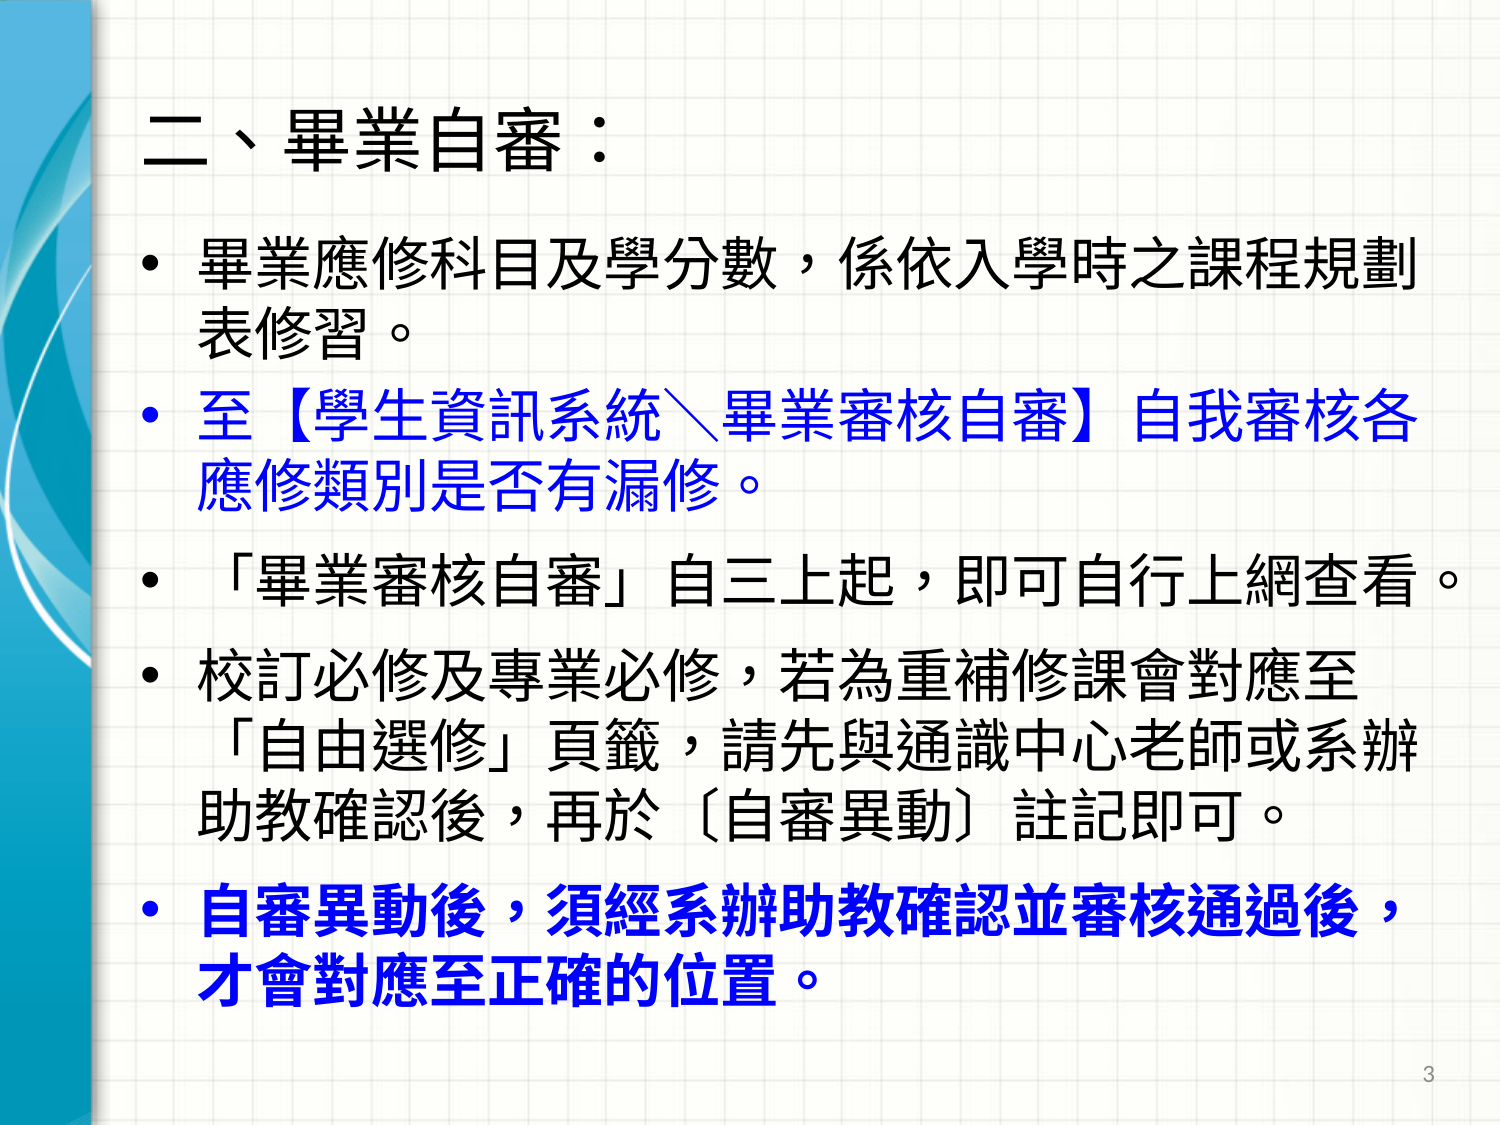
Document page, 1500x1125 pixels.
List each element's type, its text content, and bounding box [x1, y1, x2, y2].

slide_number 3 [1100, 1042, 1450, 1103]
title 二、畢業自審： [125, 44, 1450, 219]
picture [0, 0, 1500, 1125]
list 畢業應修科目及學分數，係依入學時之課程規劃表修習。 至【學生資訊系統＼畢業審核自審】自我審核各應修類別是否有漏修。 「畢業審核自審」自三上起，即可自行上網查看。 校訂必修及專業必修，若為重補修課會對應至「自由選修」頁籤，請先與通識中心老師或系辦助教確認後，再於〔自審異動〕註記即可。 自審異動後，須經系辦助教確認並審核通過後，才會對應至正確的位置。 [125, 219, 1450, 1071]
